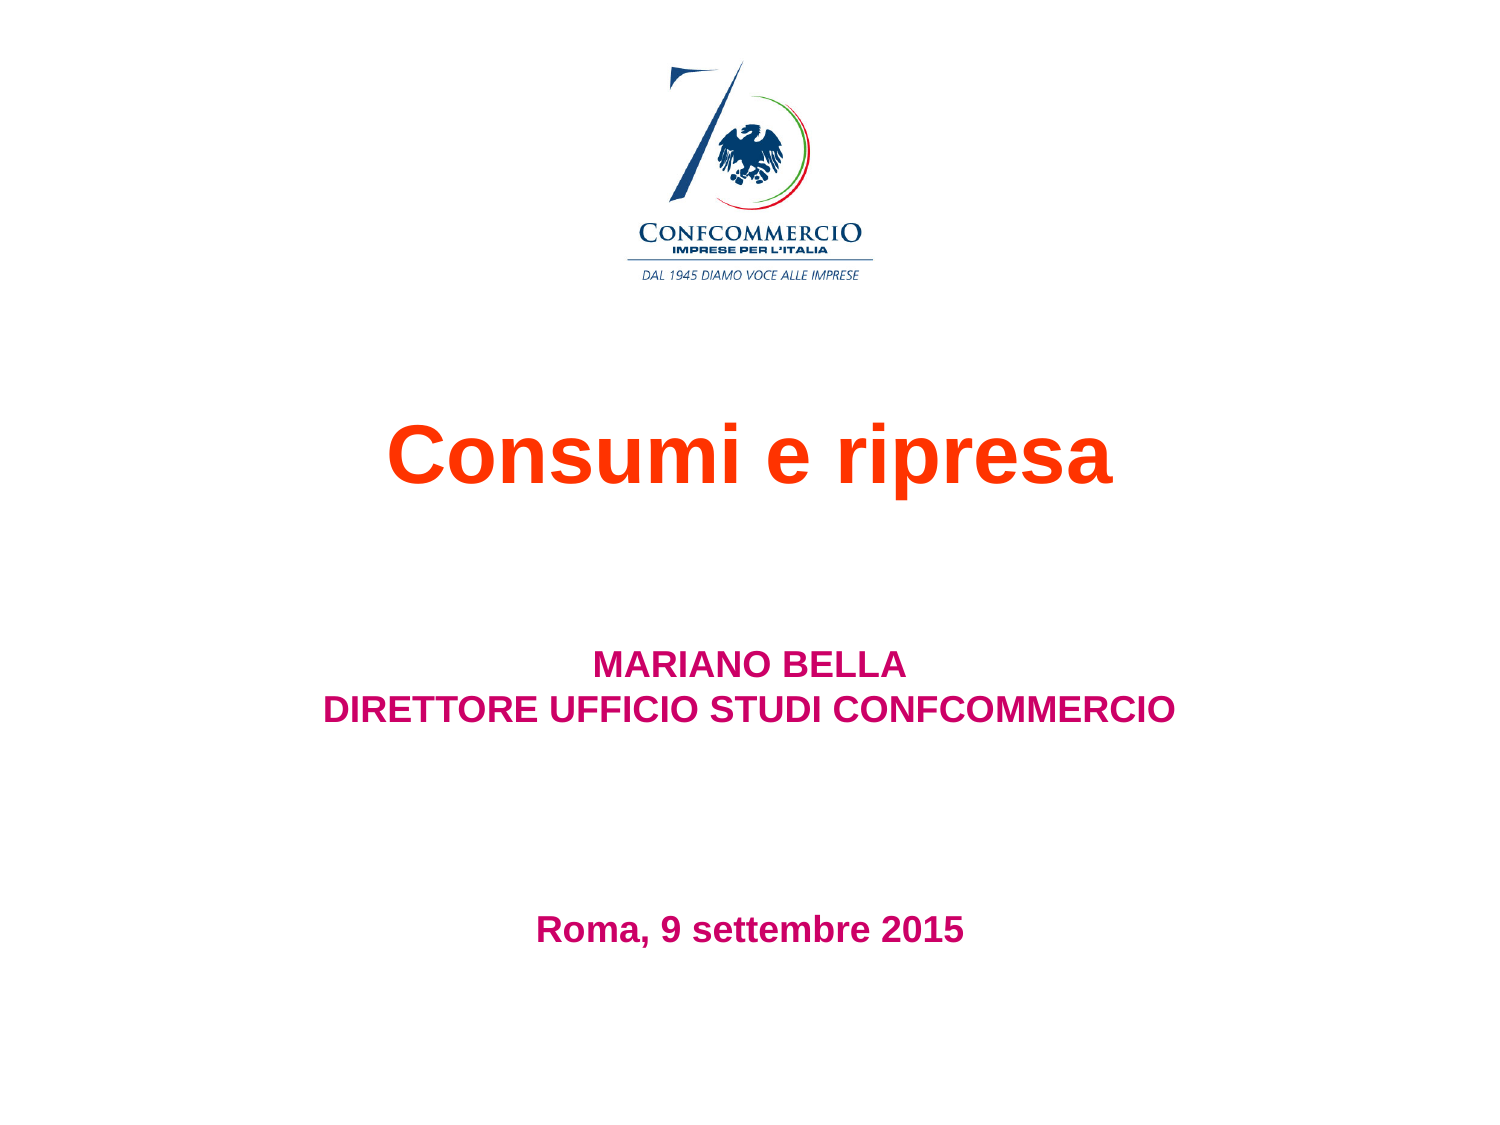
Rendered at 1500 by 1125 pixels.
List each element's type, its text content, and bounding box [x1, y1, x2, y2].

text_box Consumi e ripresa MARIANO BELLA DIRETTORE UFFICIO STUDI CONFCOMMERCIO Roma, 9 settembre 2015 [29, 322, 1471, 958]
picture [598, 18, 901, 321]
